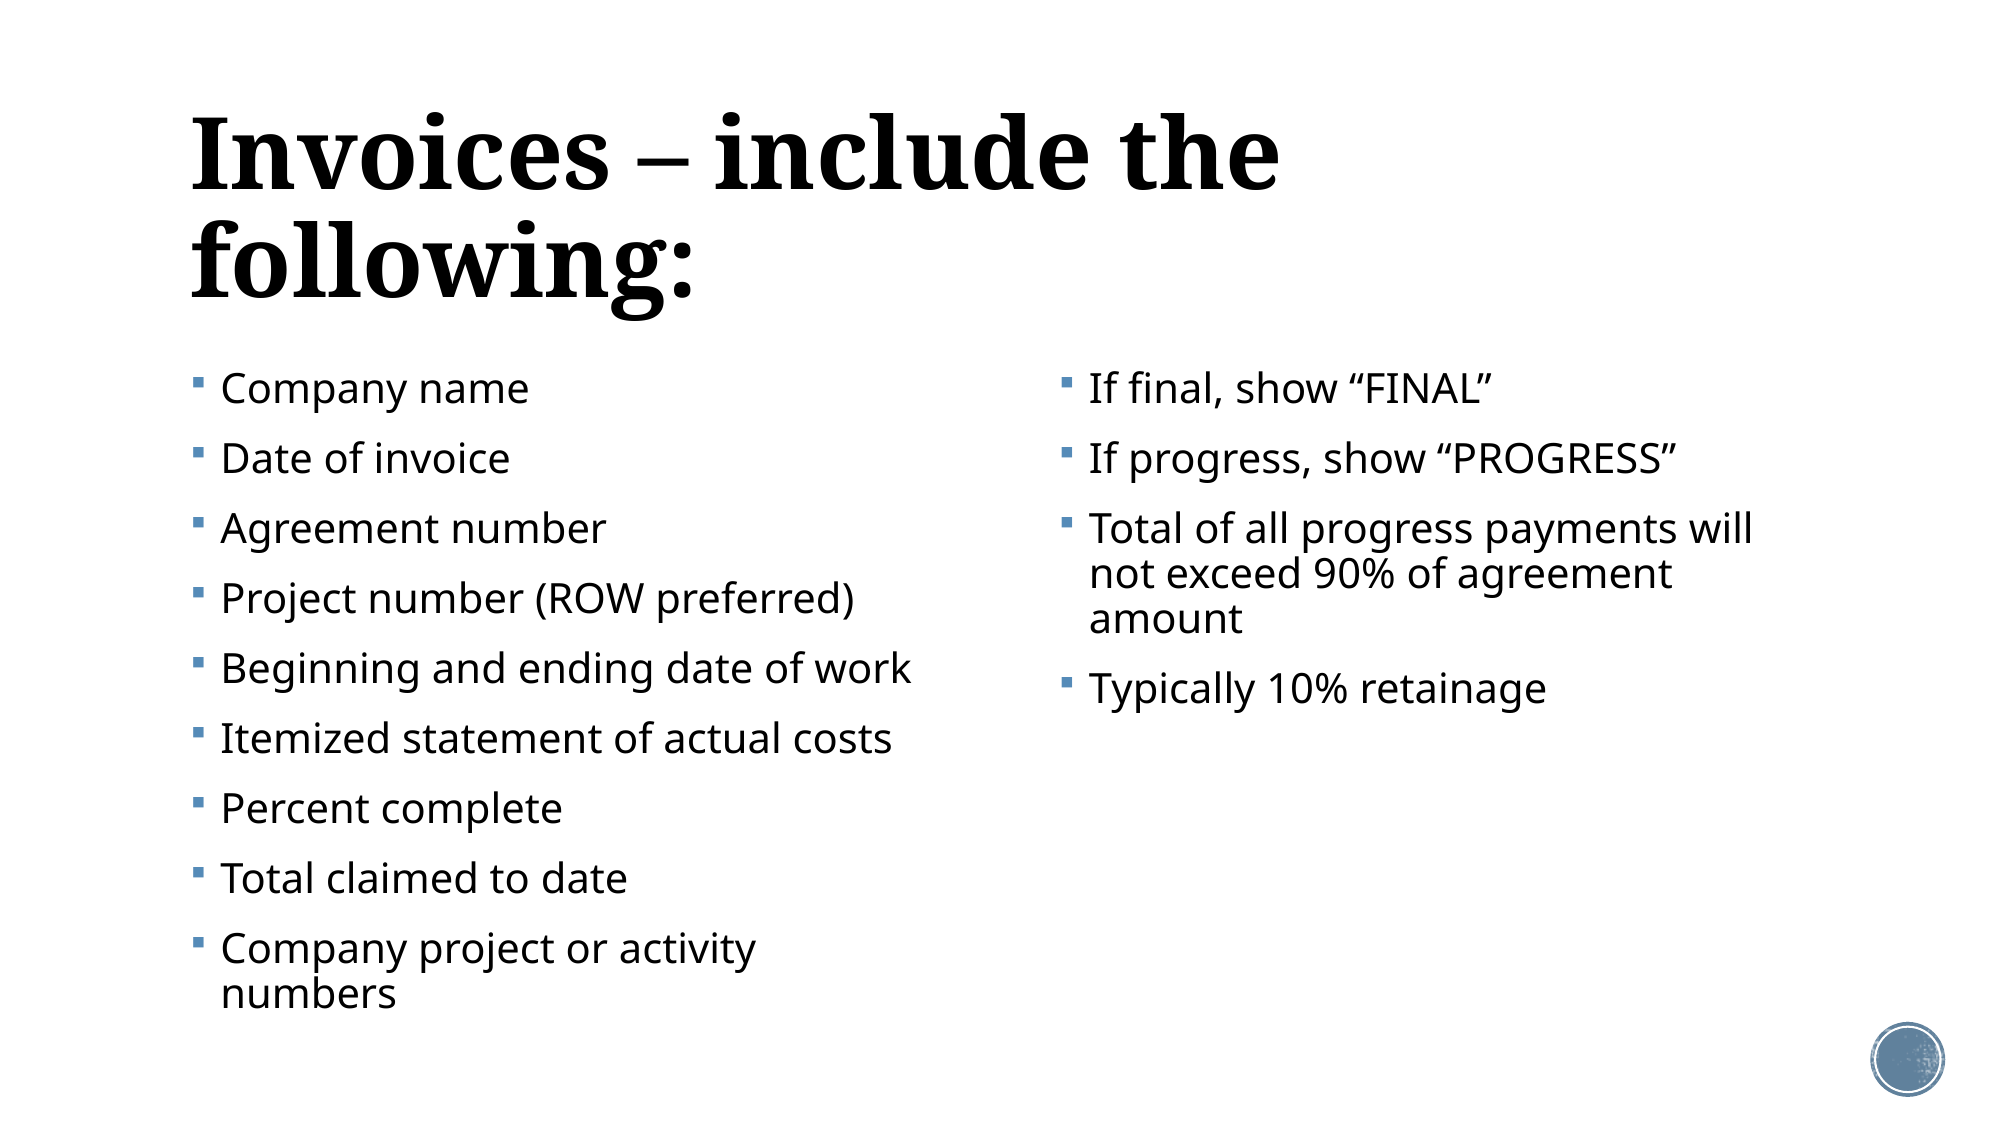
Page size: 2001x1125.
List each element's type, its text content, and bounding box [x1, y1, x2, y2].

list If final, show “FINAL” If progress, show “PROGRESS” Total of all progress payments will not exceed 90% of agreement amount Typically 10% retainage [1043, 360, 1824, 1013]
title Invoices – include the following: [175, 79, 1826, 344]
list Company name Date of invoice Agreement number Project number (ROW preferred) Beginning and ending date of work Itemized statement of actual costs Percent complete Total claimed to date Company project or activity numbers [175, 360, 956, 1013]
